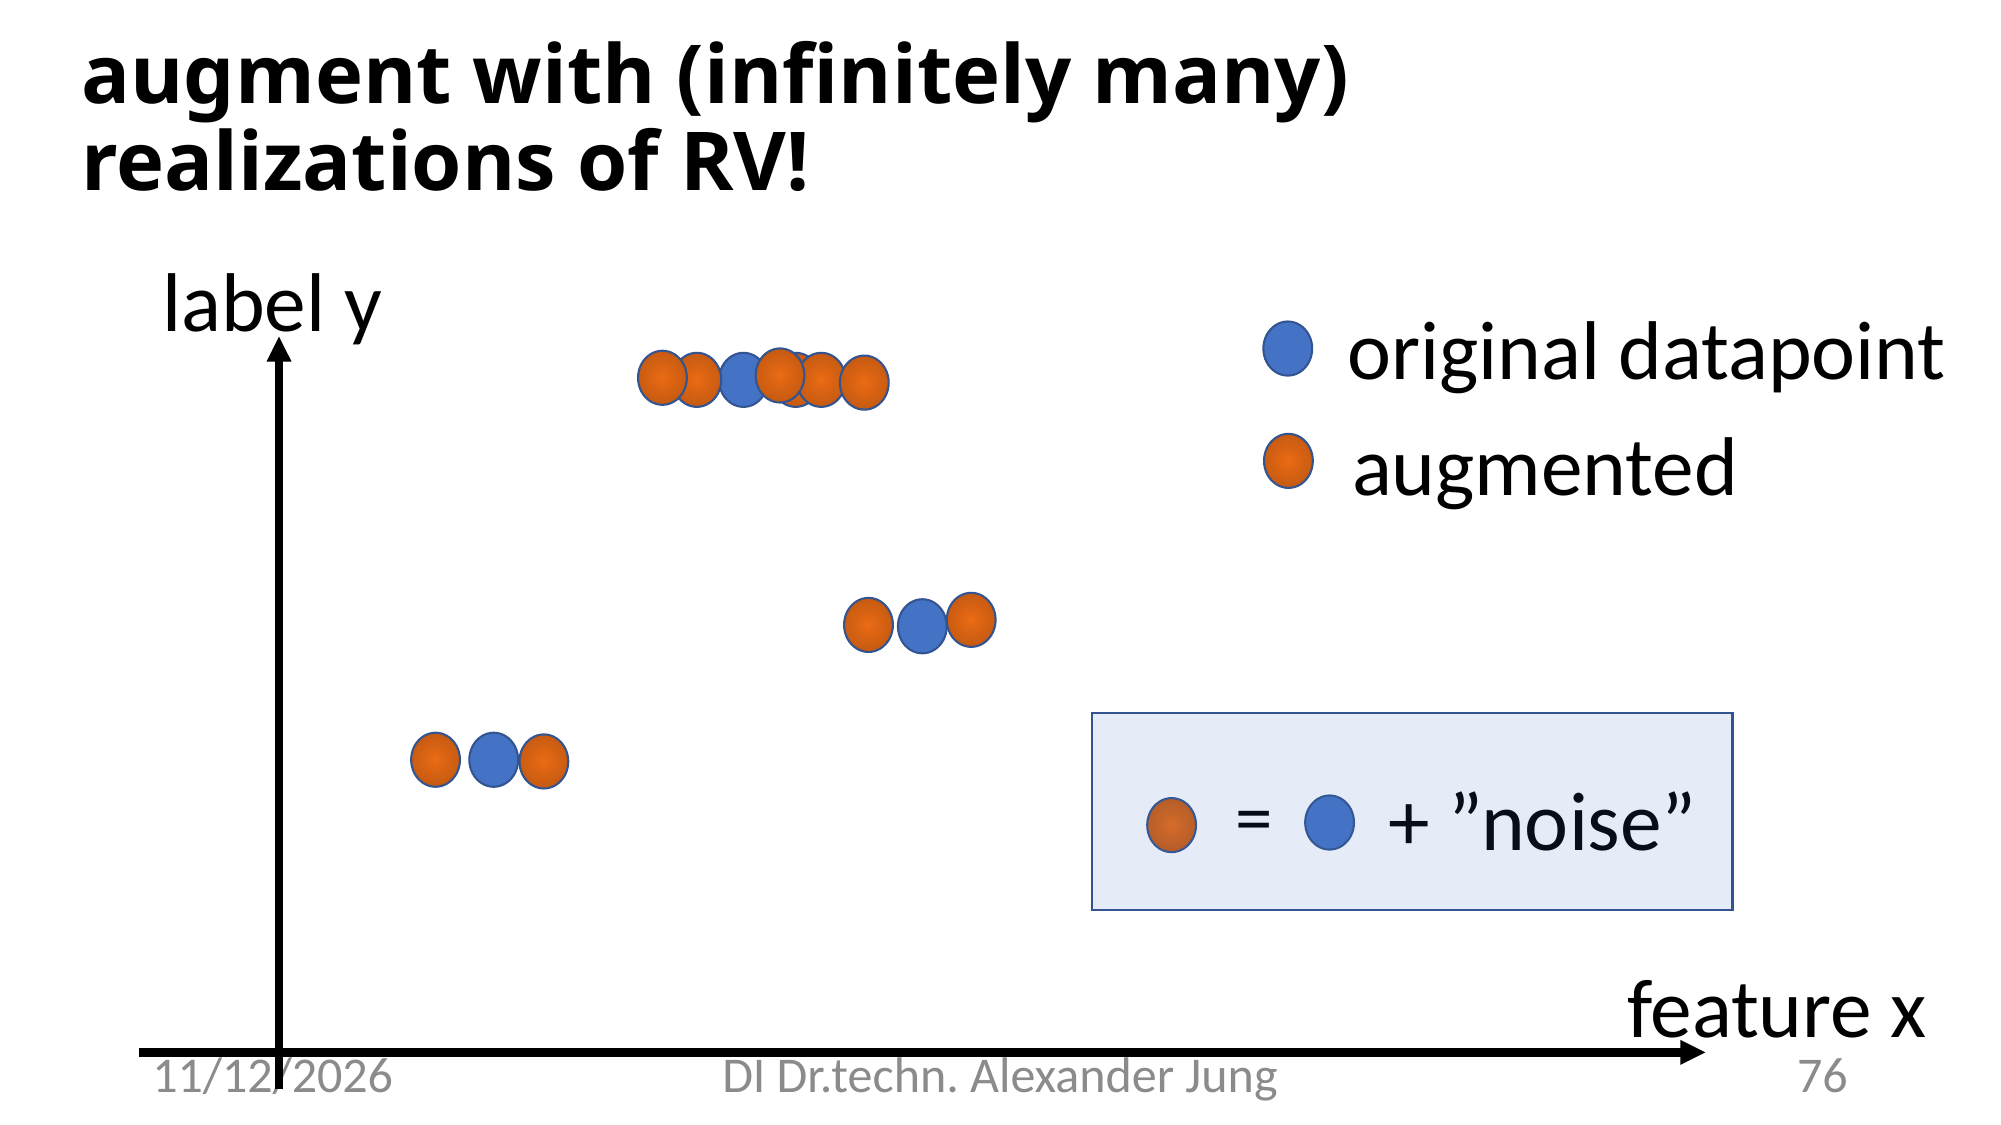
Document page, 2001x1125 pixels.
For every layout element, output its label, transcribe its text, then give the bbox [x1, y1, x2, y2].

text_box [794, 351, 808, 360]
text_box augmented [1337, 404, 1754, 520]
text_box [636, 349, 688, 406]
slide_number 76 [1412, 1042, 1863, 1103]
text_box [720, 351, 763, 408]
text_box feature x [1612, 947, 1943, 1062]
text_box [1262, 320, 1314, 377]
text_box label y [147, 240, 398, 356]
text_box [410, 731, 462, 788]
footer DI Dr.techn. Alexander Jung [662, 1042, 1338, 1052]
text_box original datapoint [1332, 288, 1962, 404]
text_box [799, 351, 843, 408]
title augment with (infinitely many) realizations of RV! [66, 24, 1797, 217]
footer DI Dr.techn. Alexander Jung [662, 1053, 1338, 1103]
text_box [468, 731, 519, 788]
text_box [679, 351, 723, 408]
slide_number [137, 1042, 588, 1103]
text_box [1262, 432, 1314, 489]
text_box [782, 396, 808, 408]
text_box [896, 598, 948, 655]
text_box [518, 733, 570, 790]
text_box [843, 596, 894, 654]
text_box [1091, 712, 1734, 911]
text_box [754, 347, 806, 404]
text_box [838, 354, 890, 411]
text_box [945, 591, 997, 648]
